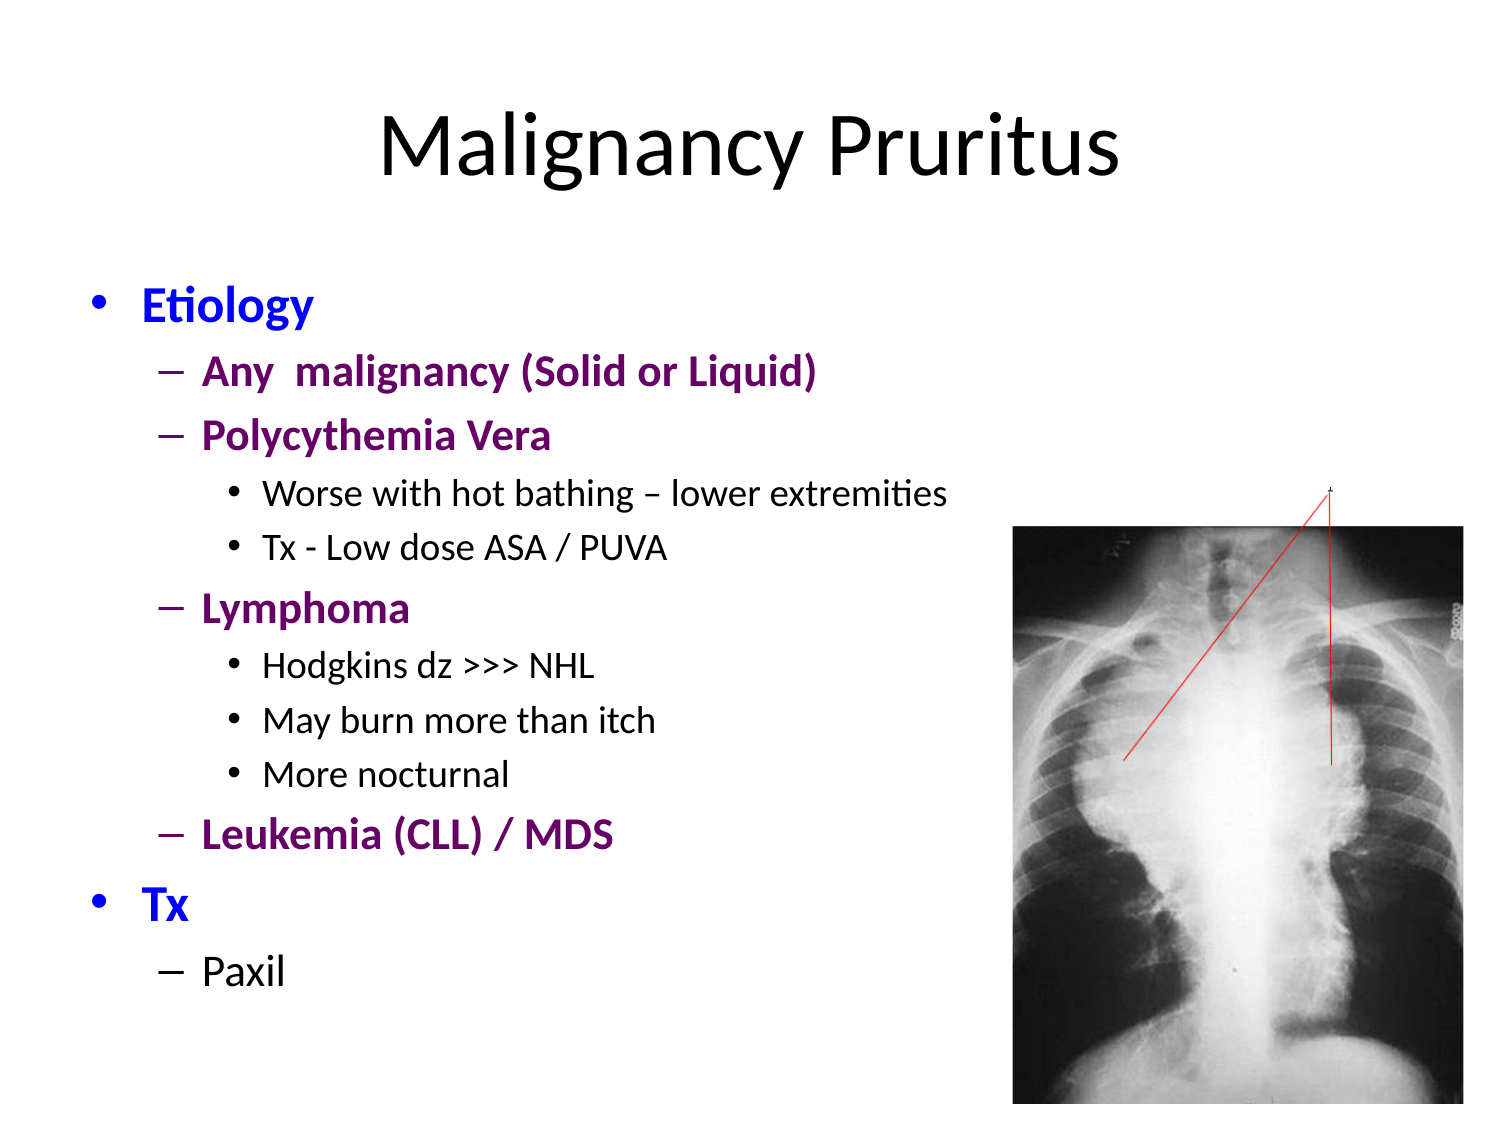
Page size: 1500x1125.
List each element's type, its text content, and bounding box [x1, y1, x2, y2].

list Etiology Any malignancy (Solid or Liquid) Polycythemia Vera Worse with hot bathing – lower extremities Tx - Low dose ASA / PUVA Lymphoma Hodgkins dz >>> NHL May burn more than itch More nocturnal Leukemia (CLL) / MDS Tx Paxil [75, 262, 1425, 1005]
picture [1012, 487, 1464, 1104]
title Malignancy Pruritus [75, 45, 1425, 233]
